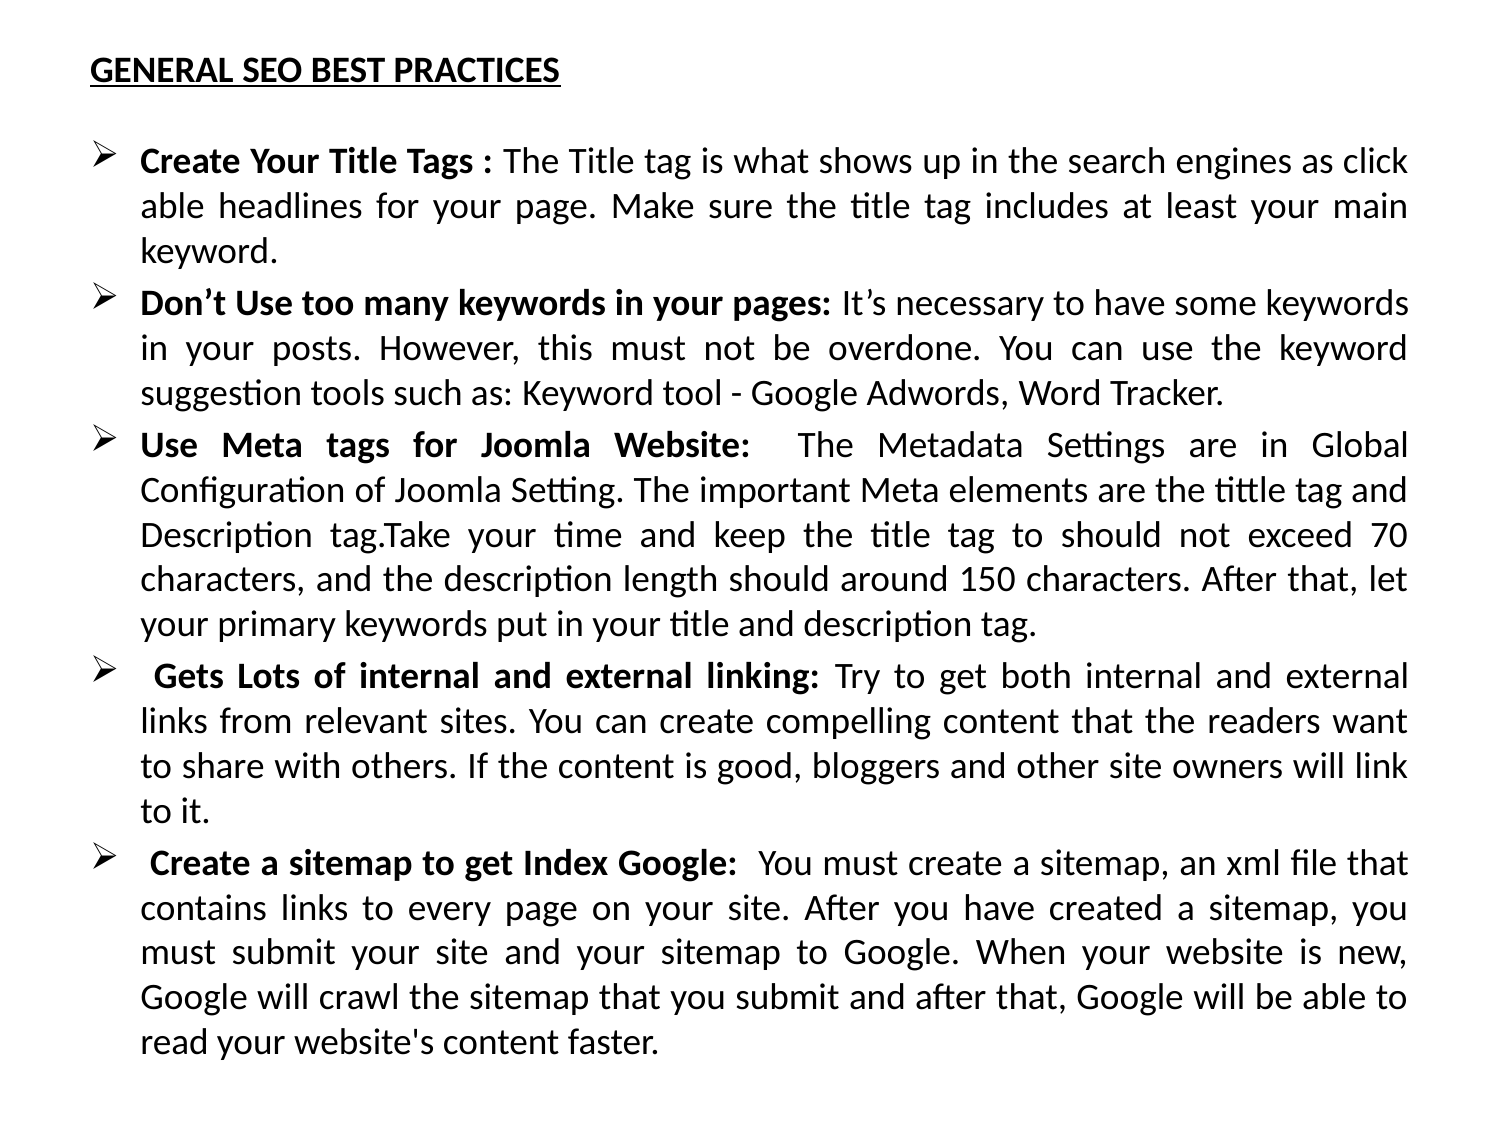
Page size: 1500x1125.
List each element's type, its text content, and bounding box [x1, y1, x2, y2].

list GENERAL SEO BEST PRACTICES Create Your Title Tags : The Title tag is what shows up in the search engines as click able headlines for your page. Make sure the title tag includes at least your main keyword. Don’t Use too many keywords in your pages: It’s necessary to have some keywords in your posts. However, this must not be overdone. You can use the keyword suggestion tools such as: Keyword tool - Google Adwords, Word Tracker. Use Meta tags for Joomla Website: The Metadata Settings are in Global Configuration of Joomla Setting. The important Meta elements are the tittle tag and Description tag.Take your time and keep the title tag to should not exceed 70 characters, and the description length should around 150 characters. After that, let your primary keywords put in your title and description tag. Gets Lots of internal and external linking: Try to get both internal and external links from relevant sites. You can create compelling content that the readers want to share with others. If the content is good, bloggers and other site owners will link to it. Create a sitemap to get Index Google: You must create a sitemap, an xml file that contains links to every page on your site. After you have created a sitemap, you must submit your site and your sitemap to Google. When your website is new, Google will crawl the sitemap that you submit and after that, Google will be able to read your website's content faster. [75, 37, 1425, 1088]
